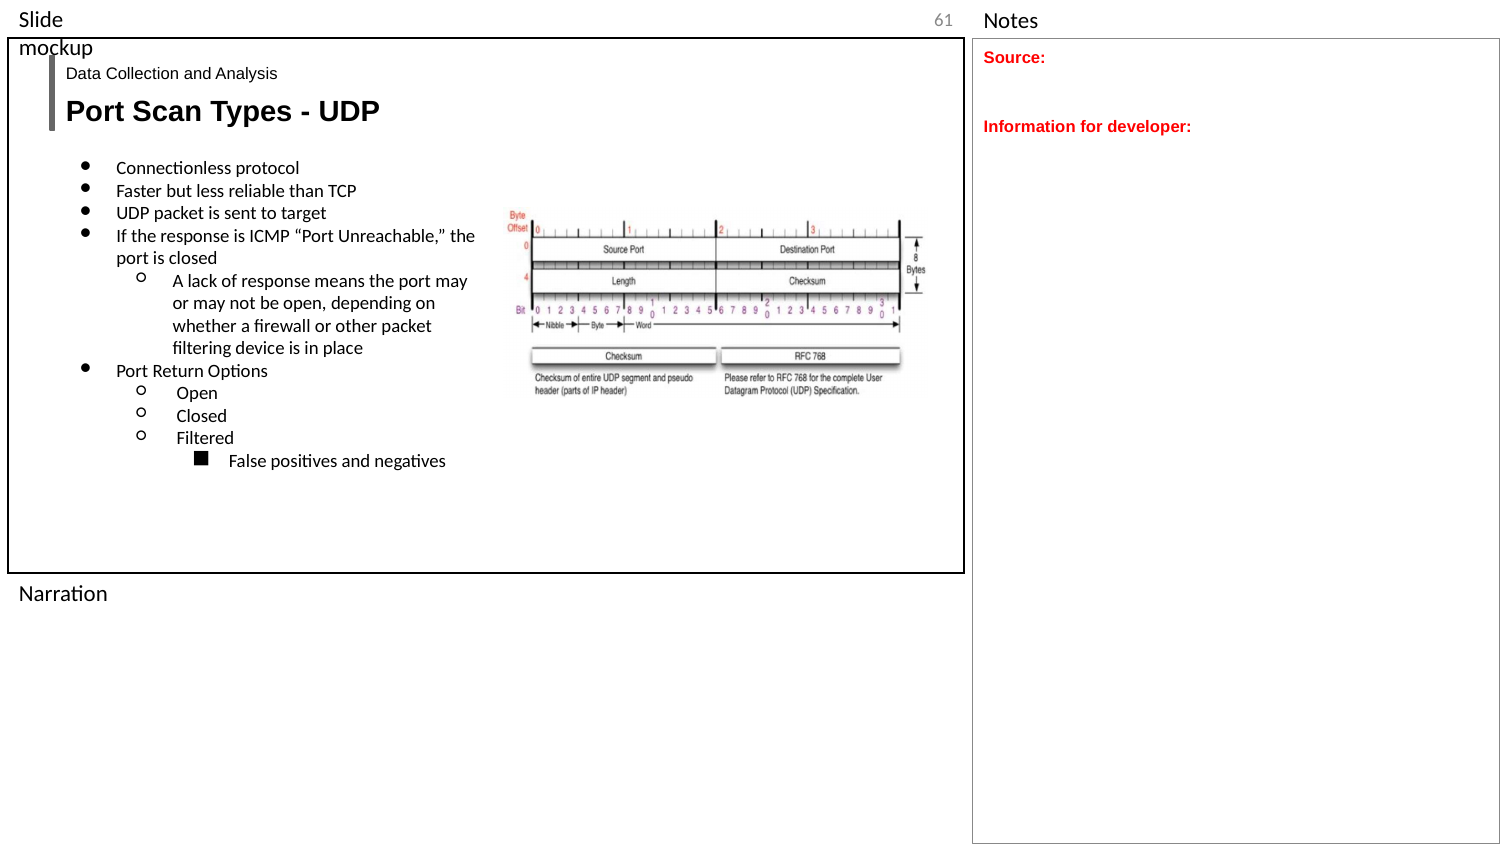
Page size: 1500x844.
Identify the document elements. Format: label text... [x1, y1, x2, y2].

text_box Connectionless protocol Faster but less reliable than TCP UDP packet is sent to target If the response is ICMP “Port Unreachable,” the port is closed A lack of response means the port may or may not be open, depending on whether a firewall or other packet filtering device is in place Port Return Options Open Closed Filtered False positives and negatives [48, 144, 493, 482]
list Source: Information for developer: [972, 38, 1500, 844]
text_box Port Scan Types - UDP [54, 91, 574, 126]
picture [503, 207, 928, 399]
text_box [50, 55, 55, 130]
text_box Data Collection and Analysis [54, 51, 574, 91]
slide_number ‹#› [655, 0, 965, 38]
